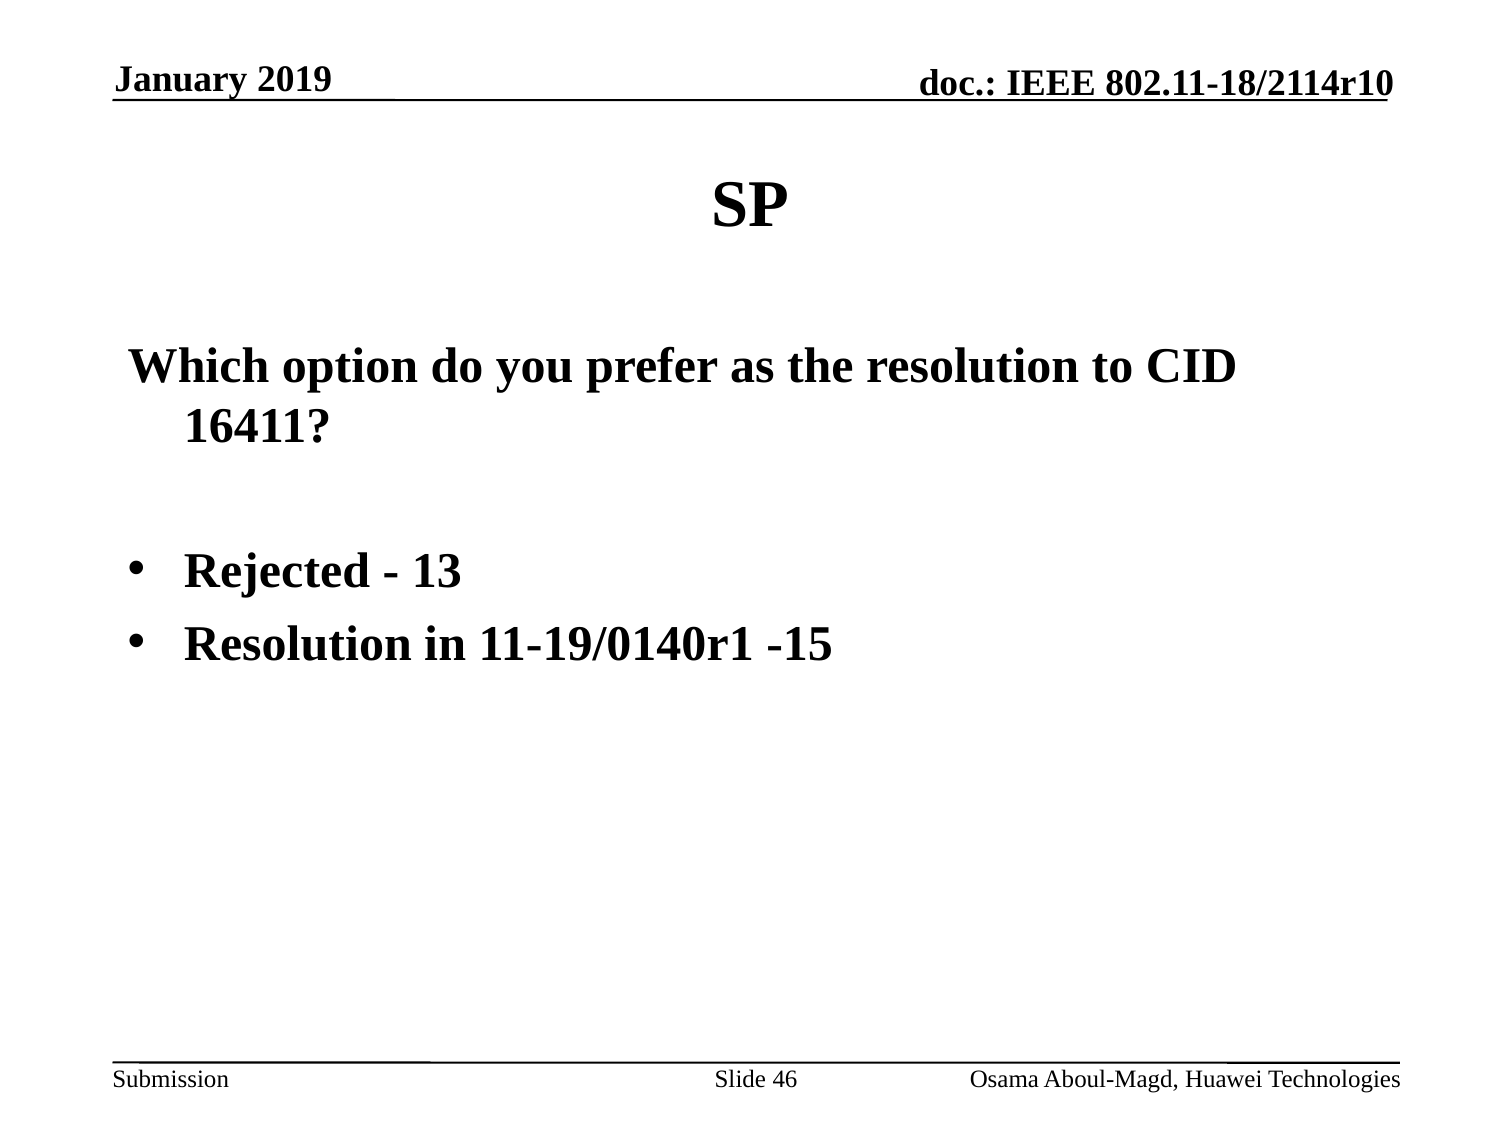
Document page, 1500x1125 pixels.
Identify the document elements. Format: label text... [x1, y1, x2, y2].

footer Osama Aboul-Magd, Huawei Technologies [878, 1061, 1402, 1093]
slide_number Slide 46 [712, 1061, 800, 1123]
list Which option do you prefer as the resolution to CID 16411? Rejected - 13 Resolution in 11-19/0140r1 -15 [112, 324, 1388, 1000]
title SP [112, 112, 1388, 288]
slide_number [114, 54, 423, 100]
